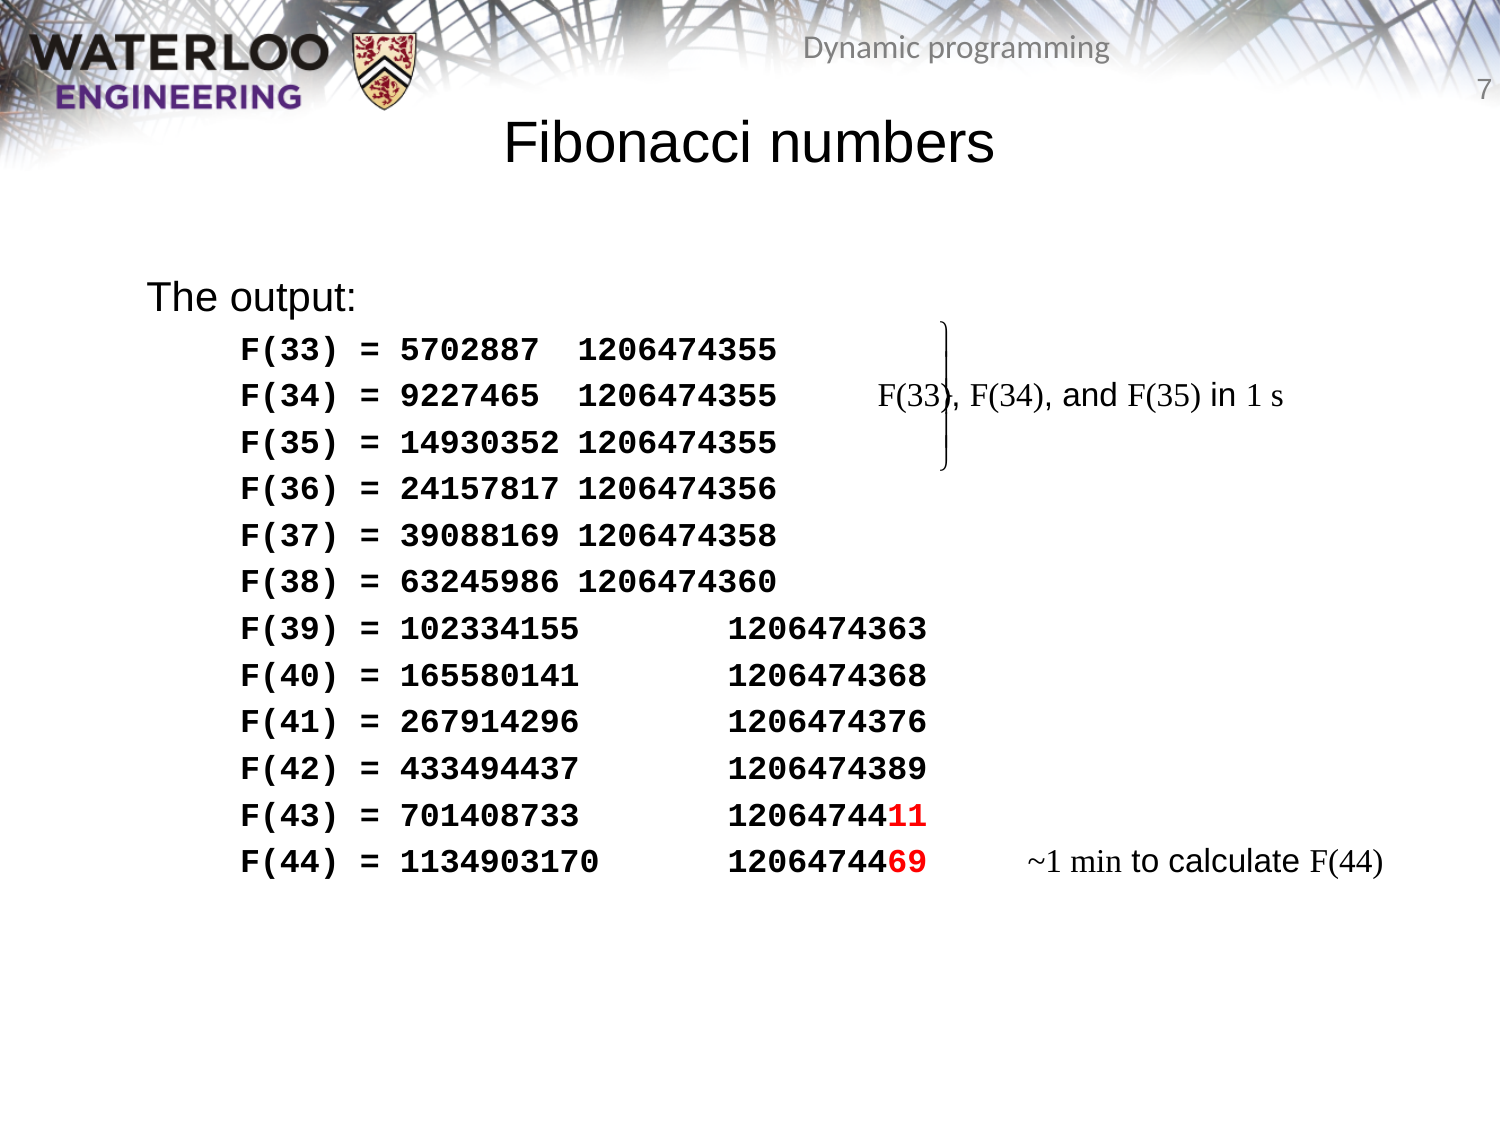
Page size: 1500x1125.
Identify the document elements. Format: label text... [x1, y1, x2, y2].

list The output: F(33) = 5702887 1206474355 F(34) = 9227465 1206474355 F(33), F(34), and F(35) in 1 s F(35) = 14930352 1206474355 F(36) = 24157817 1206474356 F(37) = 39088169 1206474358 F(38) = 63245986 1206474360 F(39) = 102334155 1206474363 F(40) = 165580141 1206474368 F(41) = 267914296 1206474376 F(42) = 433494437 1206474389 F(43) = 701408733 1206474411 F(44) = 1134903170 1206474469 ~1 min to calculate F(44) [74, 262, 1426, 1006]
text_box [915, 313, 961, 480]
title Fibonacci numbers [74, 44, 1426, 233]
picture [0, 0, 1500, 1125]
